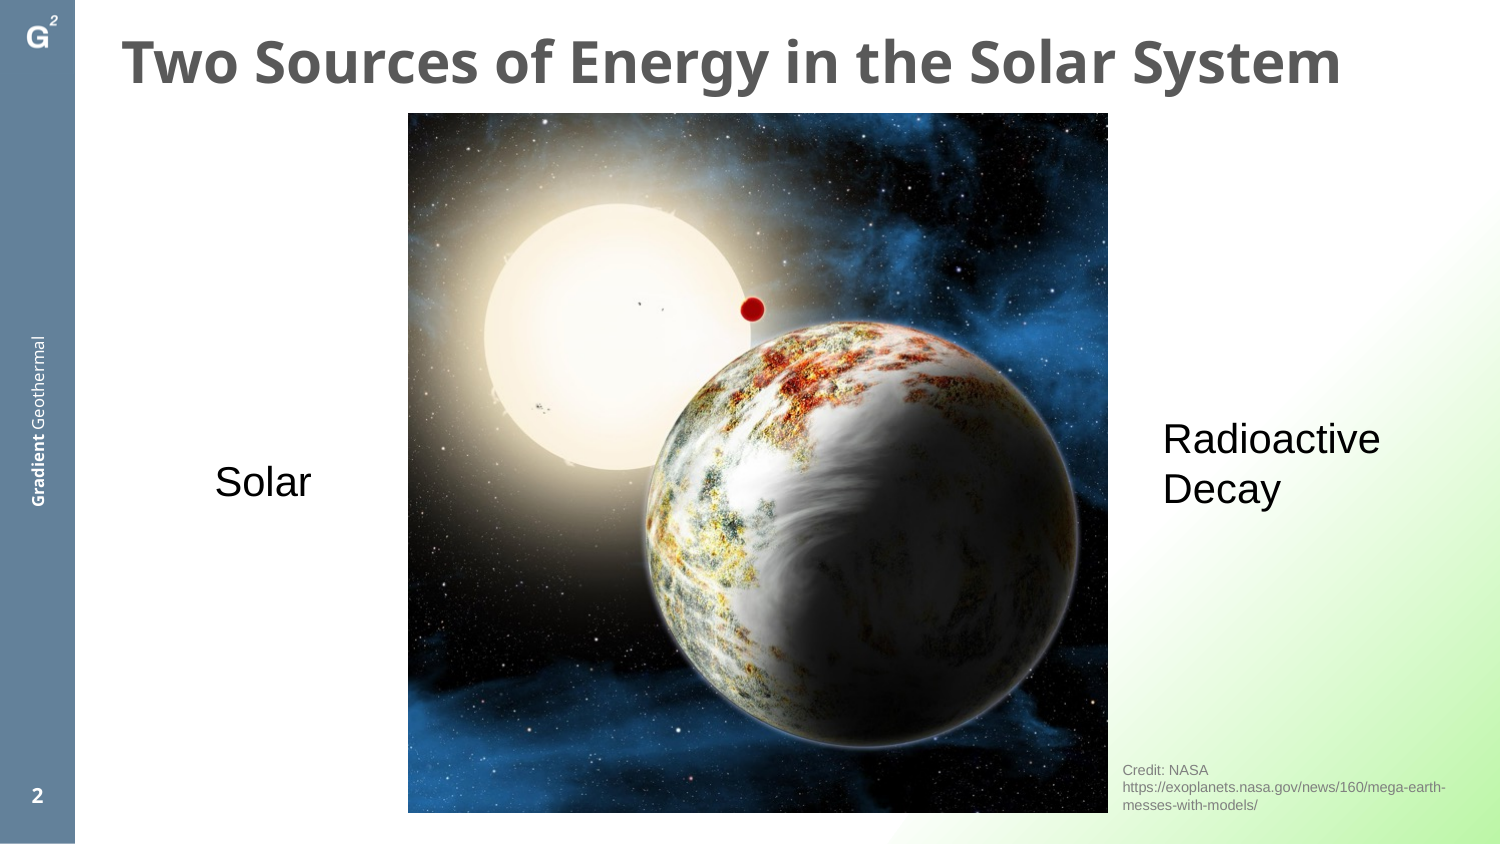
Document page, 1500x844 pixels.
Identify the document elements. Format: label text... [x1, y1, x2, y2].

slide_number 2 [0, 764, 75, 830]
picture [408, 112, 1108, 813]
text_box Radioactive Decay [1147, 404, 1442, 520]
picture [0, 0, 75, 75]
text_box Credit: NASA https://exoplanets.nasa.gov/news/160/mega-earth-messes-with-models/ [1107, 753, 1468, 821]
title Two Sources of Energy in the Solar System [106, 9, 1462, 104]
text_box Solar [199, 447, 327, 512]
